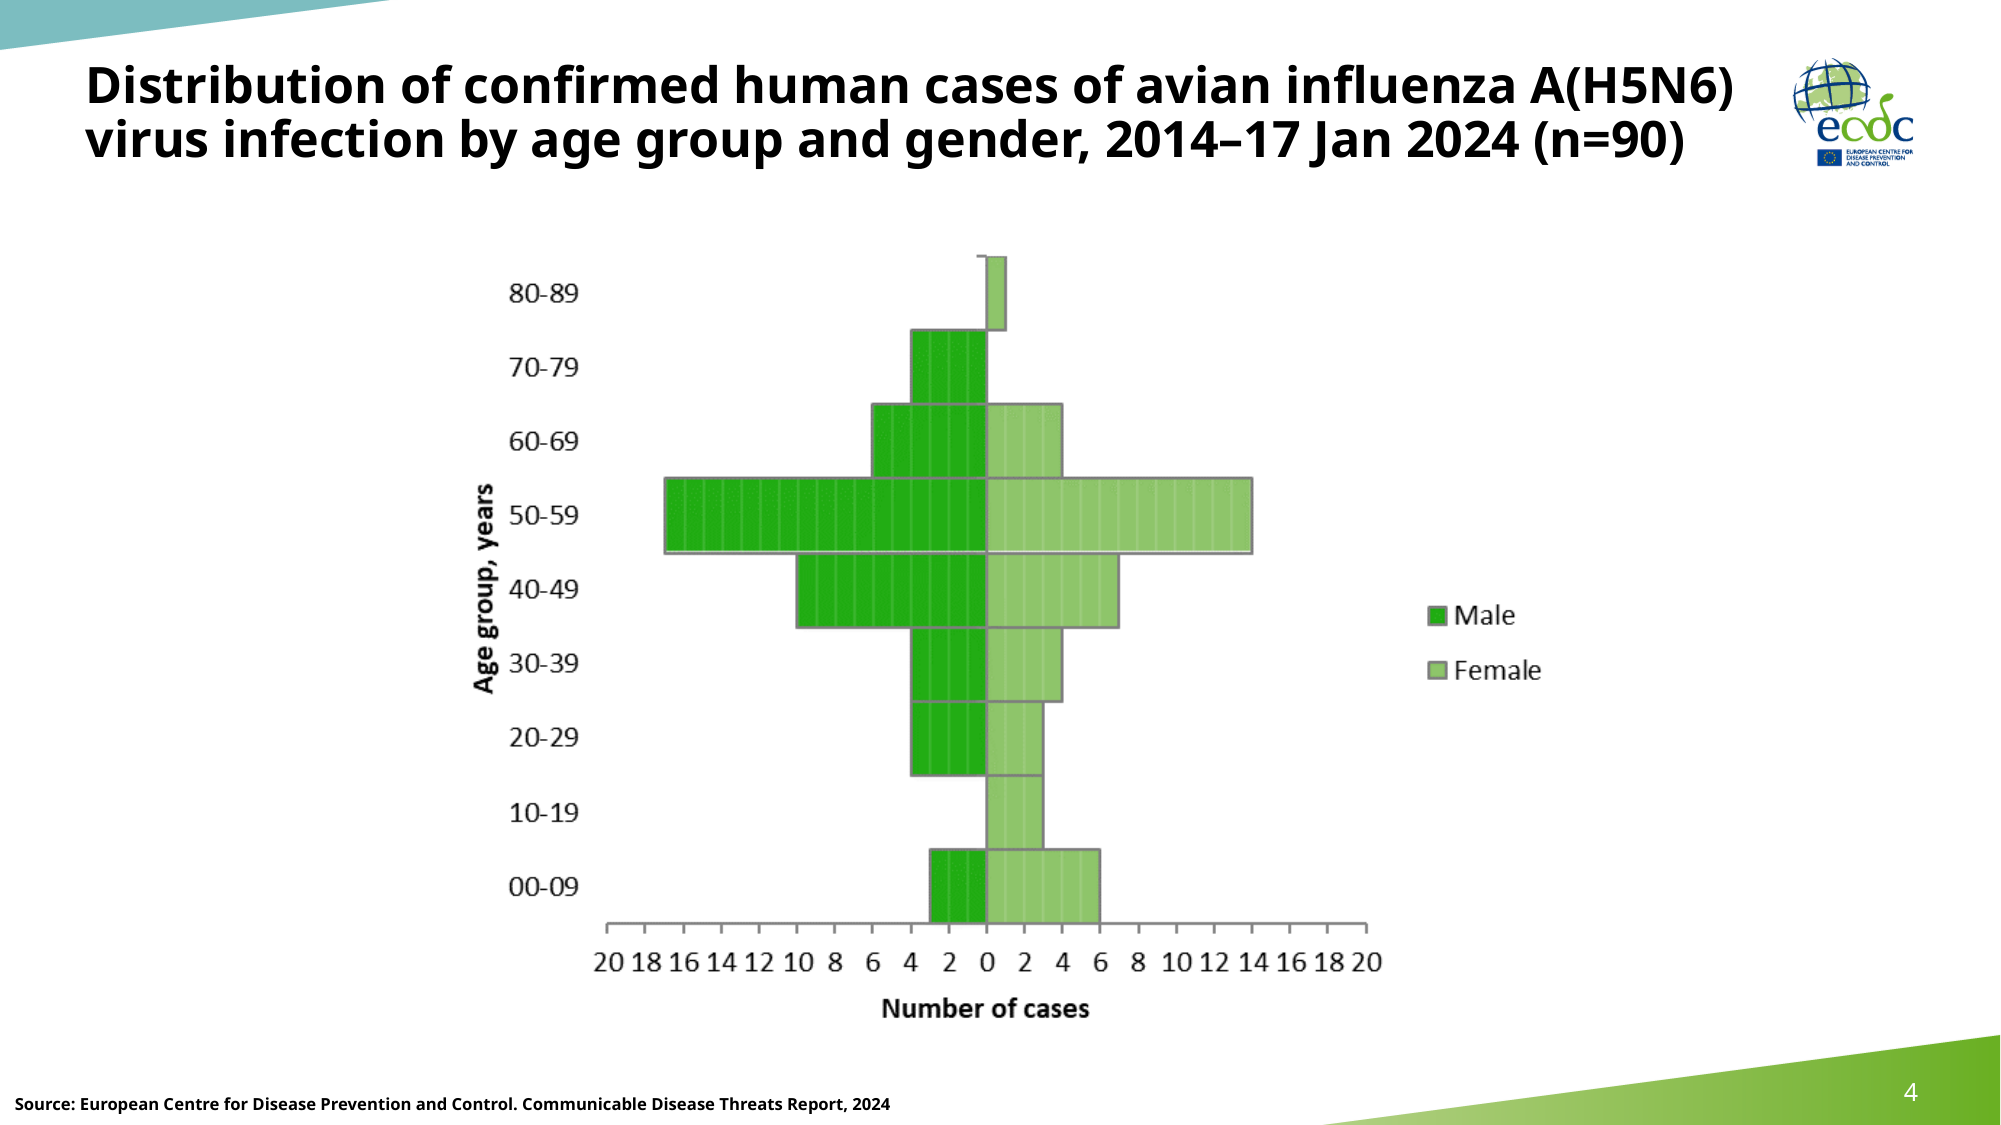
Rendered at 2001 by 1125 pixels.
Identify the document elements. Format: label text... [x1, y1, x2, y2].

picture [0, 0, 2001, 1125]
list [426, 223, 1574, 1063]
slide_number 4 [1483, 1062, 1934, 1123]
title Distribution of confirmed human cases of avian influenza A(H5N6) virus infection by age group and gender, 2014–17 Jan 2024 (n=90) [70, 36, 1770, 193]
